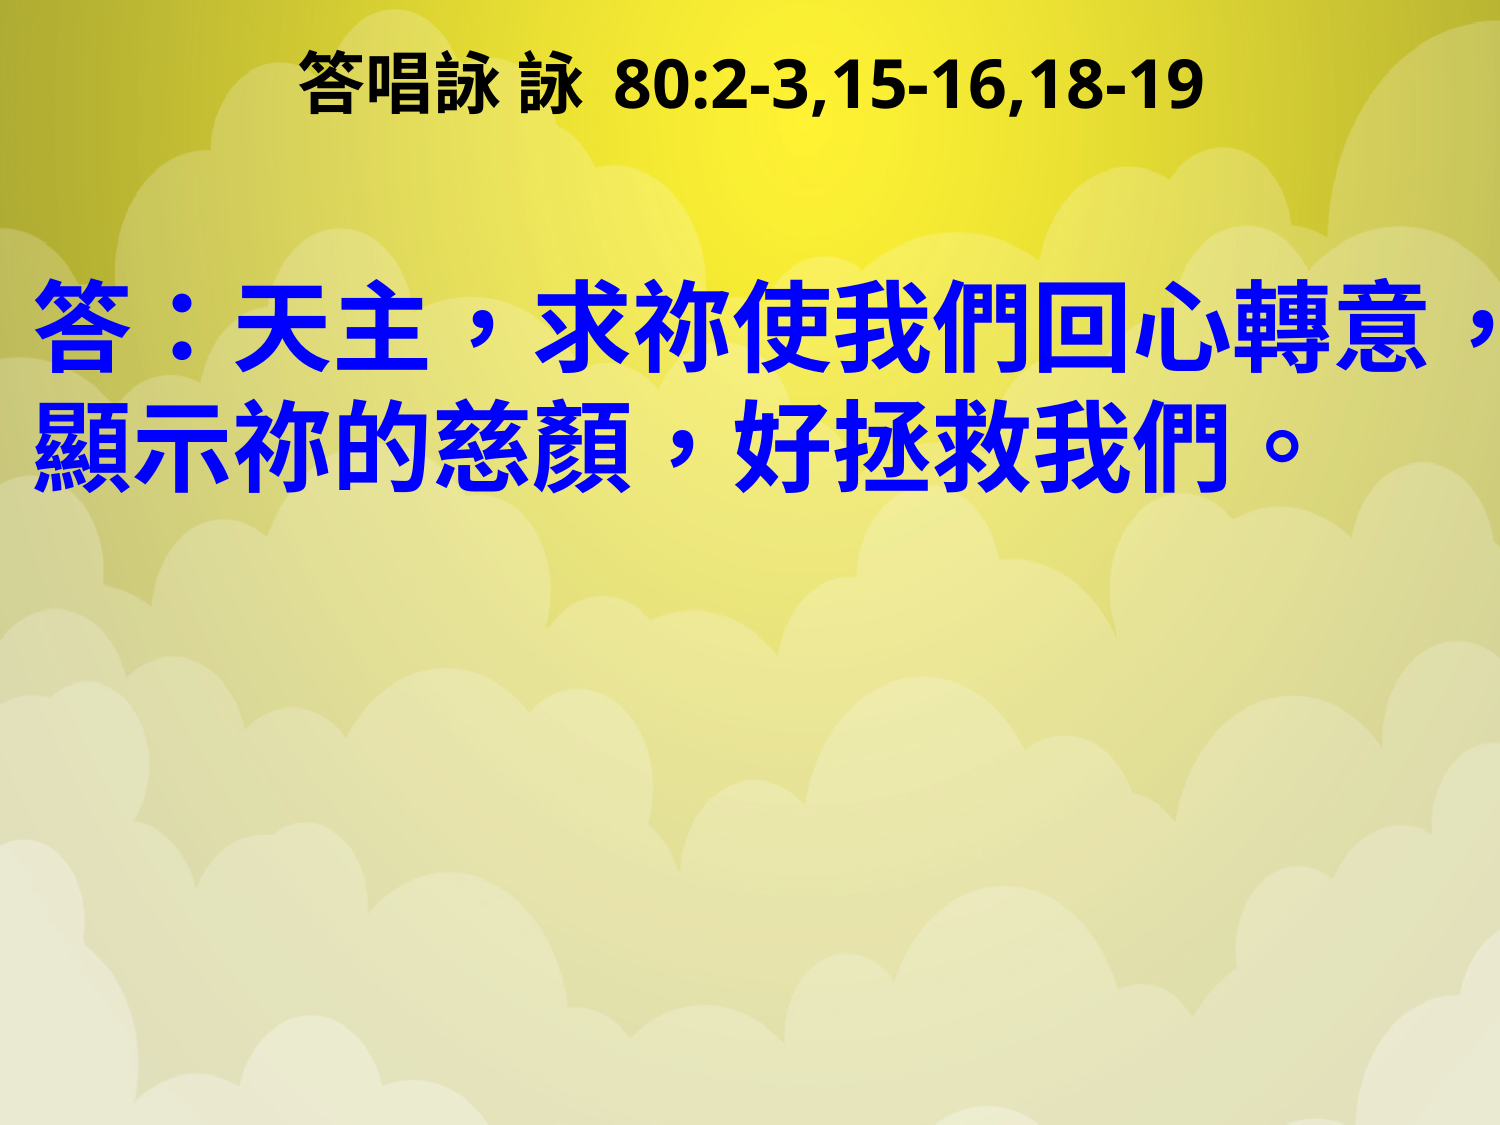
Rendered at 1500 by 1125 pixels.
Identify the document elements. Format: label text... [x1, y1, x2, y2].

list 答：天主，求祢使我們回心轉意，顯示祢的慈顏，好拯救我們。 [17, 137, 1483, 1106]
title 答唱詠 詠 80:2-3,15-16,18-19 [76, 21, 1427, 137]
